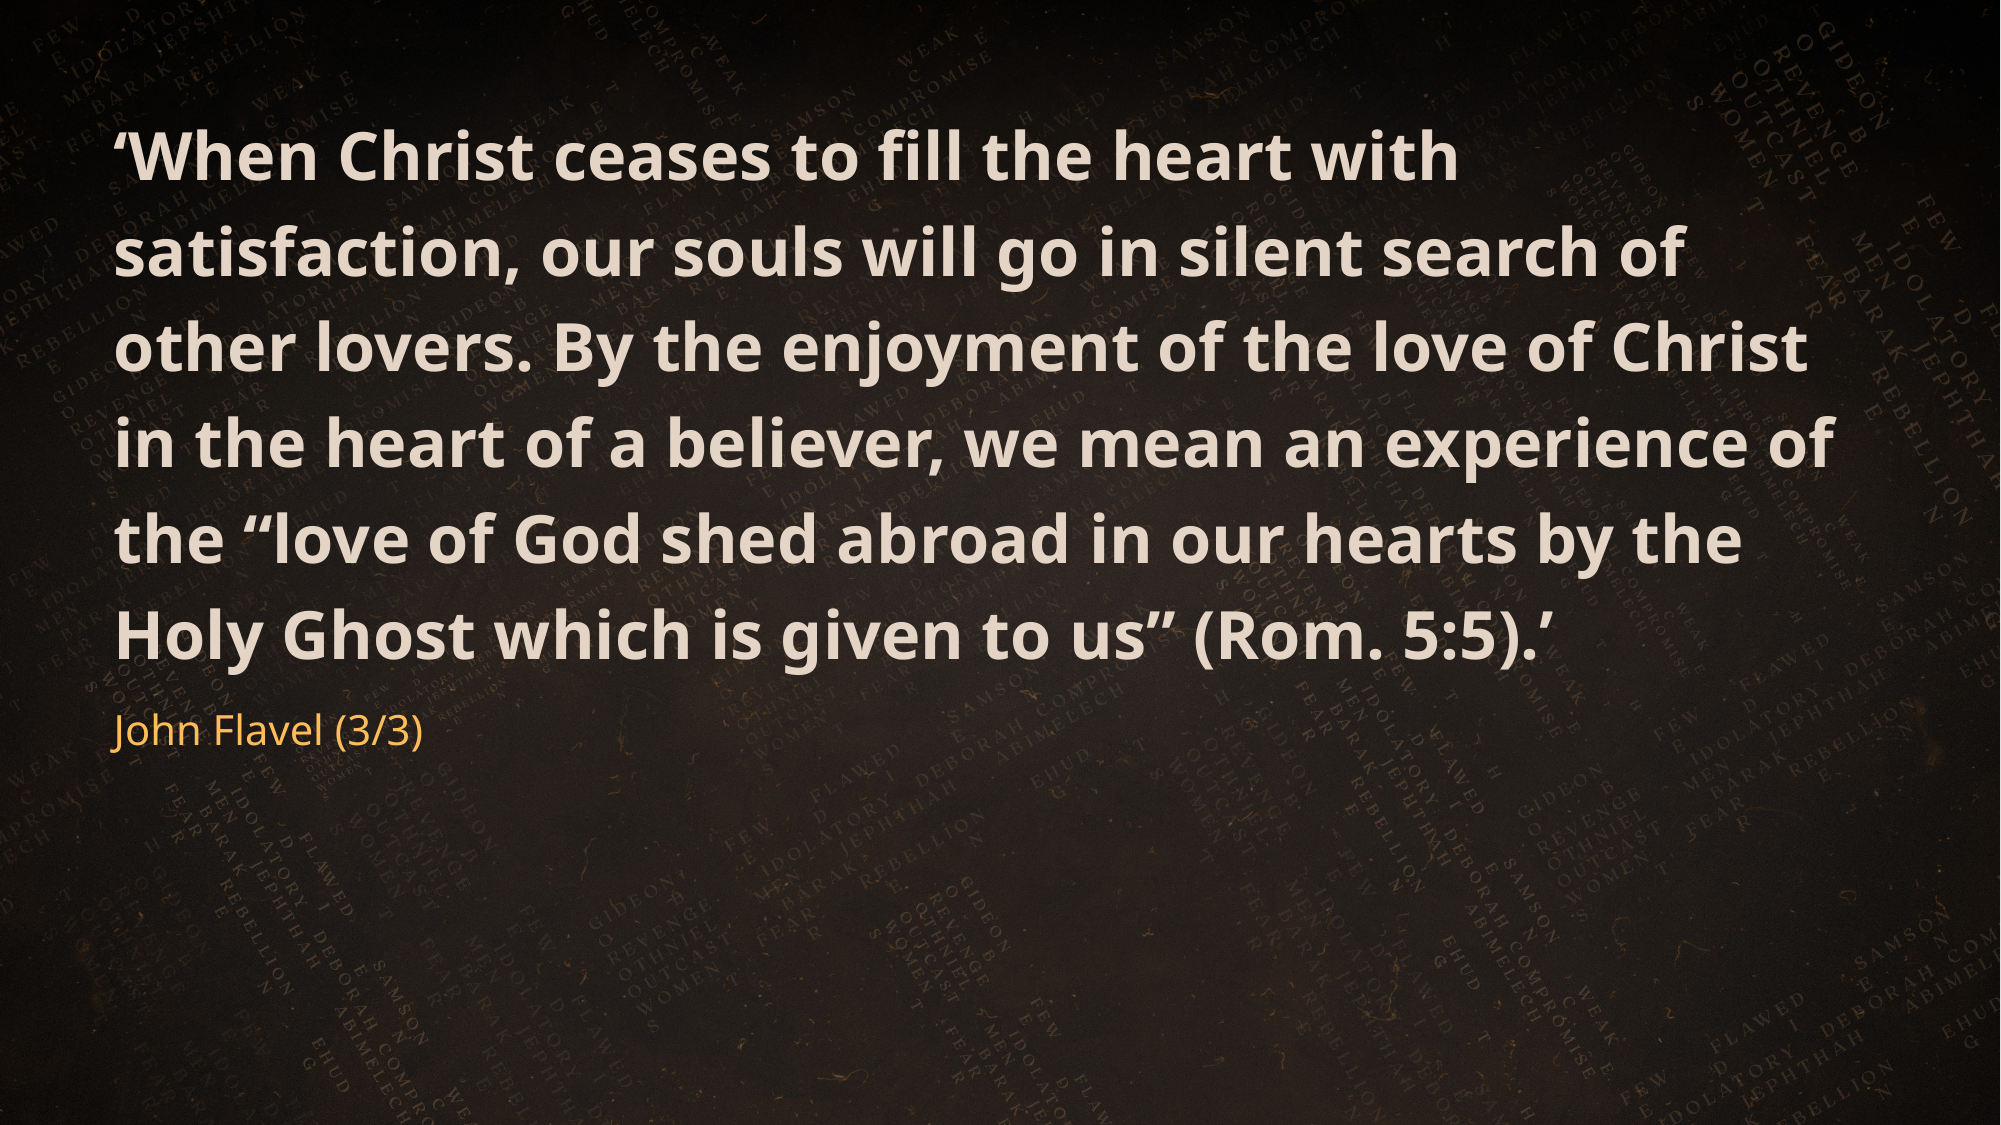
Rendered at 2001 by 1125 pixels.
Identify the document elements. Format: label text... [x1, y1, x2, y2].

picture [0, 0, 2001, 1125]
list ‘When Christ ceases to fill the heart with satisfaction, our souls will go in silent search of other lovers. By the enjoyment of the love of Christ in the heart of a believer, we mean an experience of the “love of God shed abroad in our hearts by the Holy Ghost which is given to us” (Rom. 5:5).’ John Flavel (3/3) [98, 90, 1902, 1072]
